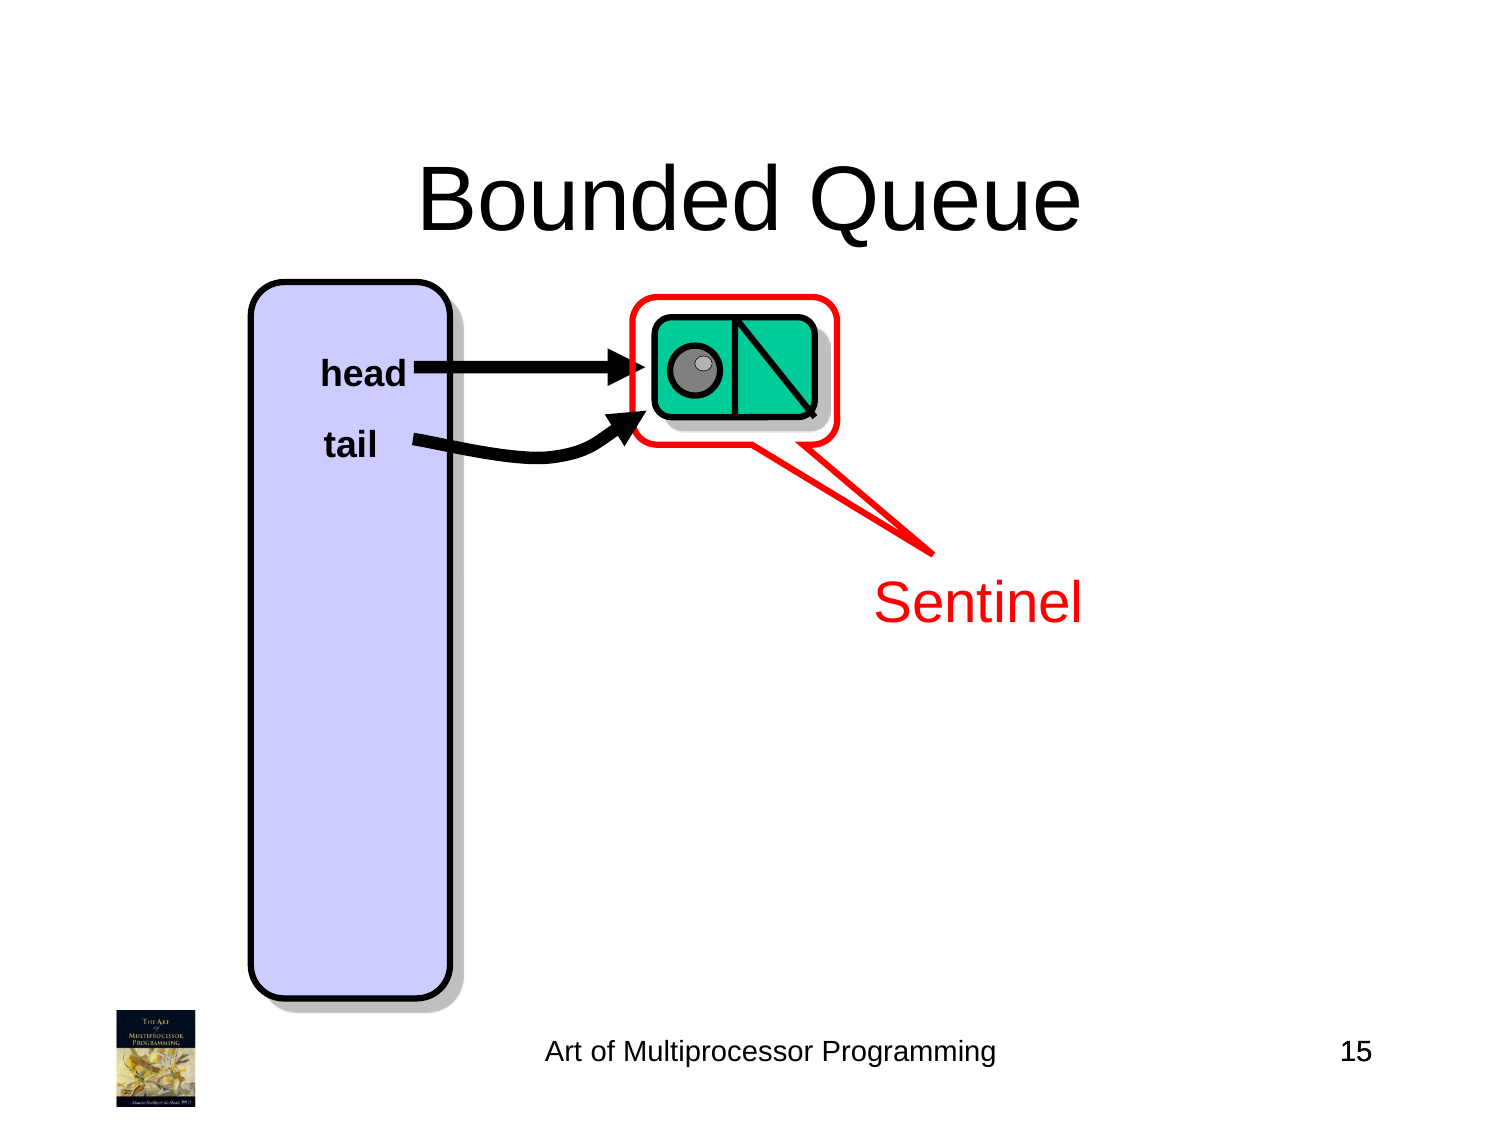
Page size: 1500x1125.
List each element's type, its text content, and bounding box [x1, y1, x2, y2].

text_box [250, 288, 451, 999]
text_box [654, 316, 815, 418]
footer Art of Multiprocessor Programming [512, 1024, 1030, 1101]
picture [107, 1010, 204, 1107]
text_box tail [308, 412, 393, 473]
text_box 15 [1074, 1024, 1388, 1100]
text_box [412, 410, 647, 459]
title Bounded Queue [112, 99, 1388, 288]
text_box [632, 296, 934, 555]
text_box Sentinel [858, 556, 1100, 642]
text_box head [305, 341, 423, 401]
